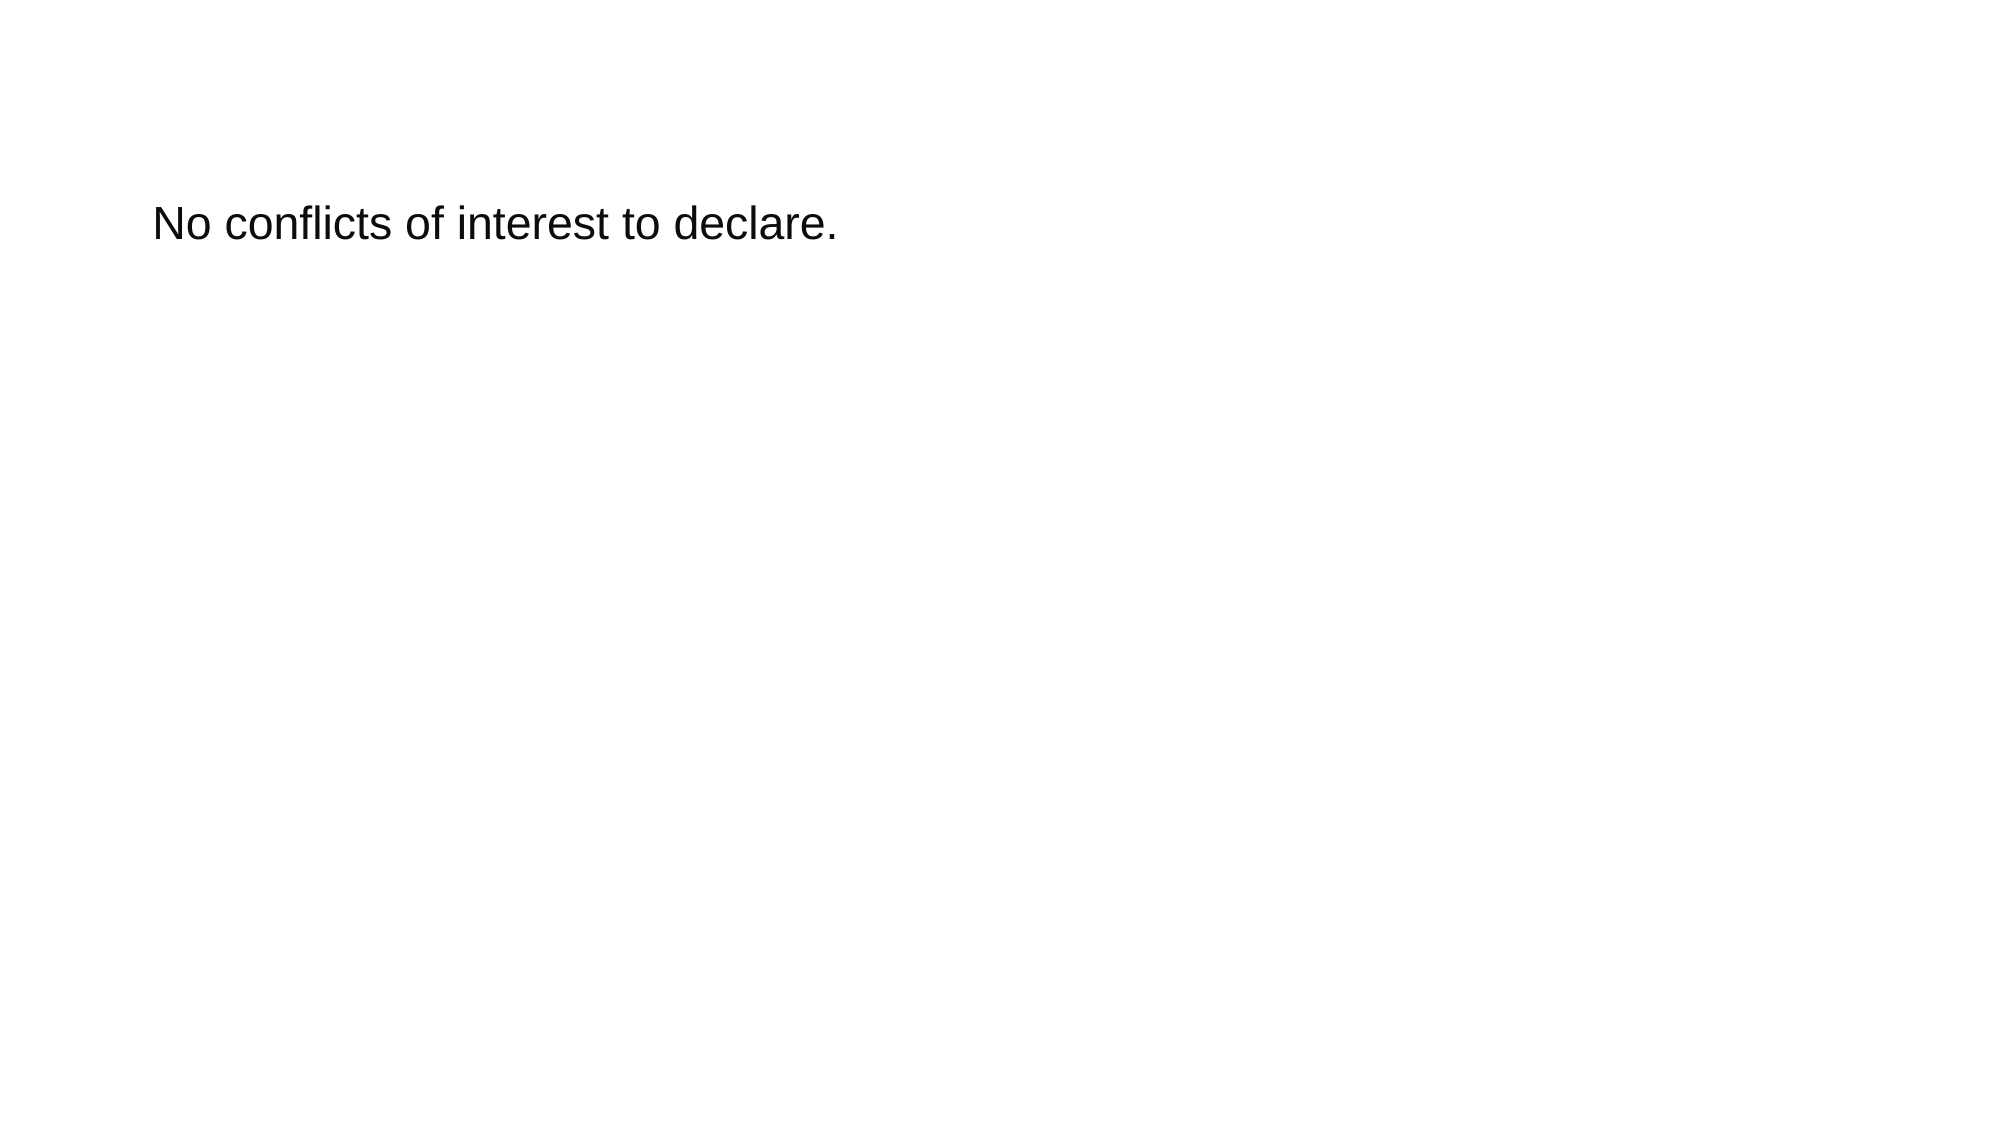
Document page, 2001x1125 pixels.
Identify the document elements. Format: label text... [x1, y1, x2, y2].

title No conflicts of interest to declare. [137, 190, 1863, 409]
